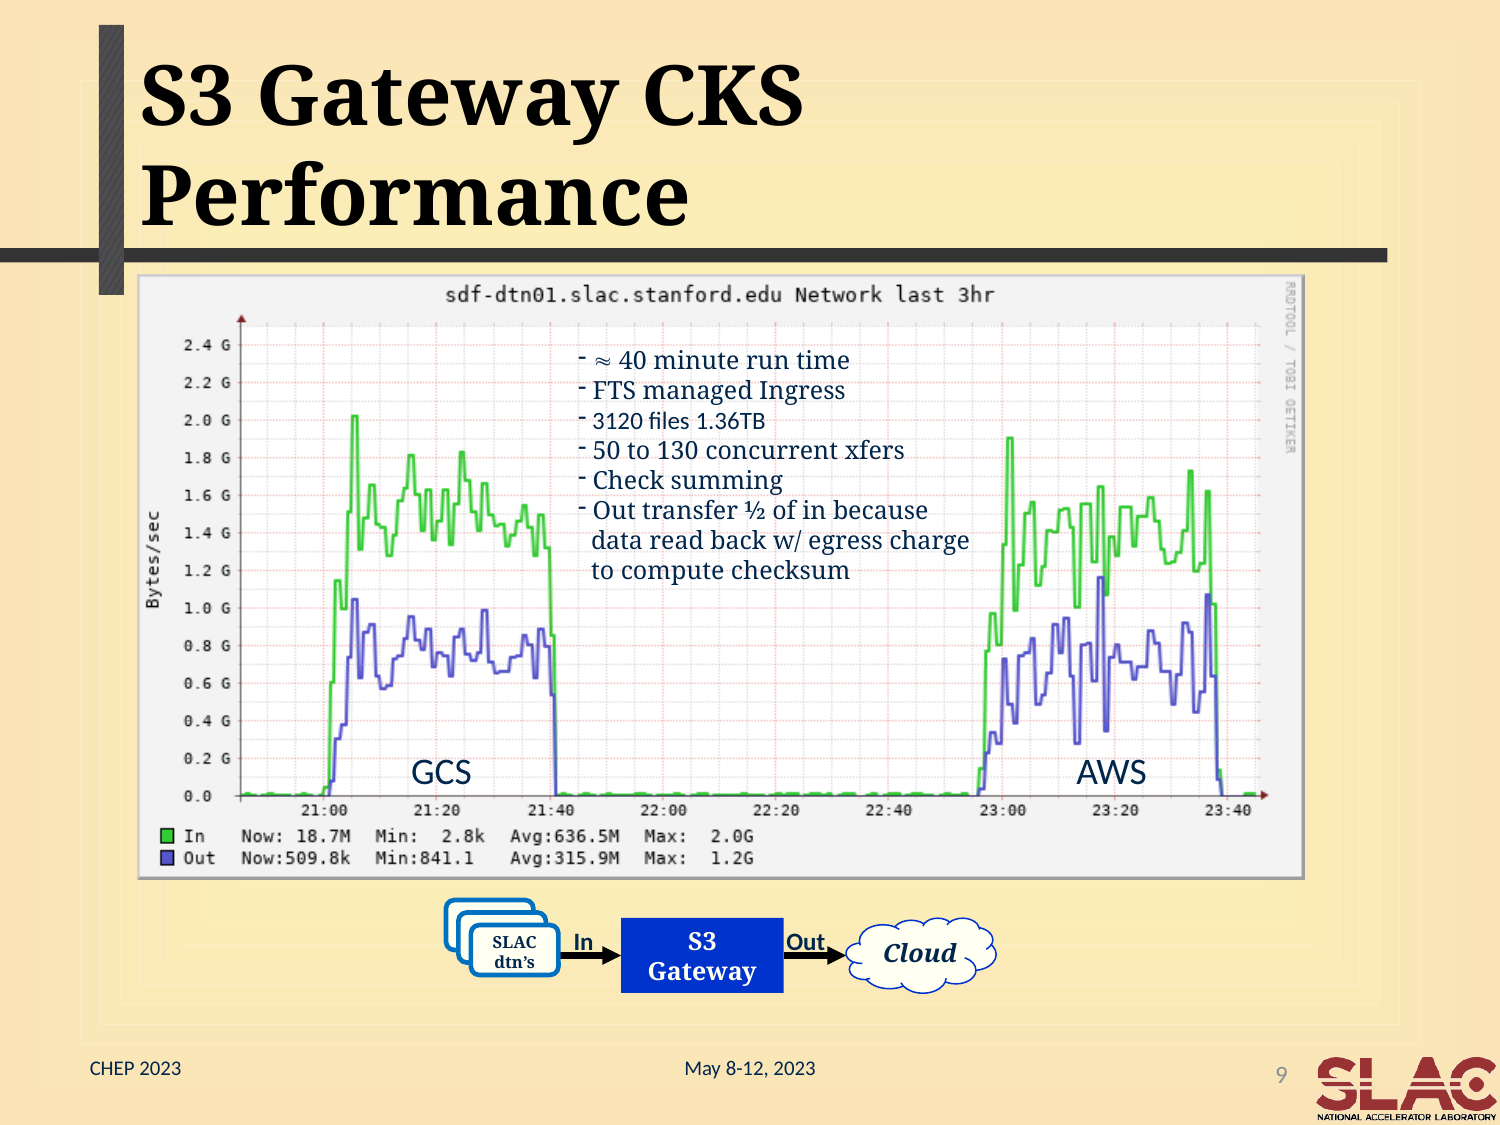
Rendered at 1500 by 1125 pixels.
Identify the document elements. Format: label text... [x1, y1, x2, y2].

picture [137, 274, 1305, 880]
picture [1306, 1049, 1500, 1125]
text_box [445, 899, 997, 994]
title S3 Gateway CKS Performance [124, 62, 1380, 251]
slide_number 9 [1025, 1043, 1303, 1104]
